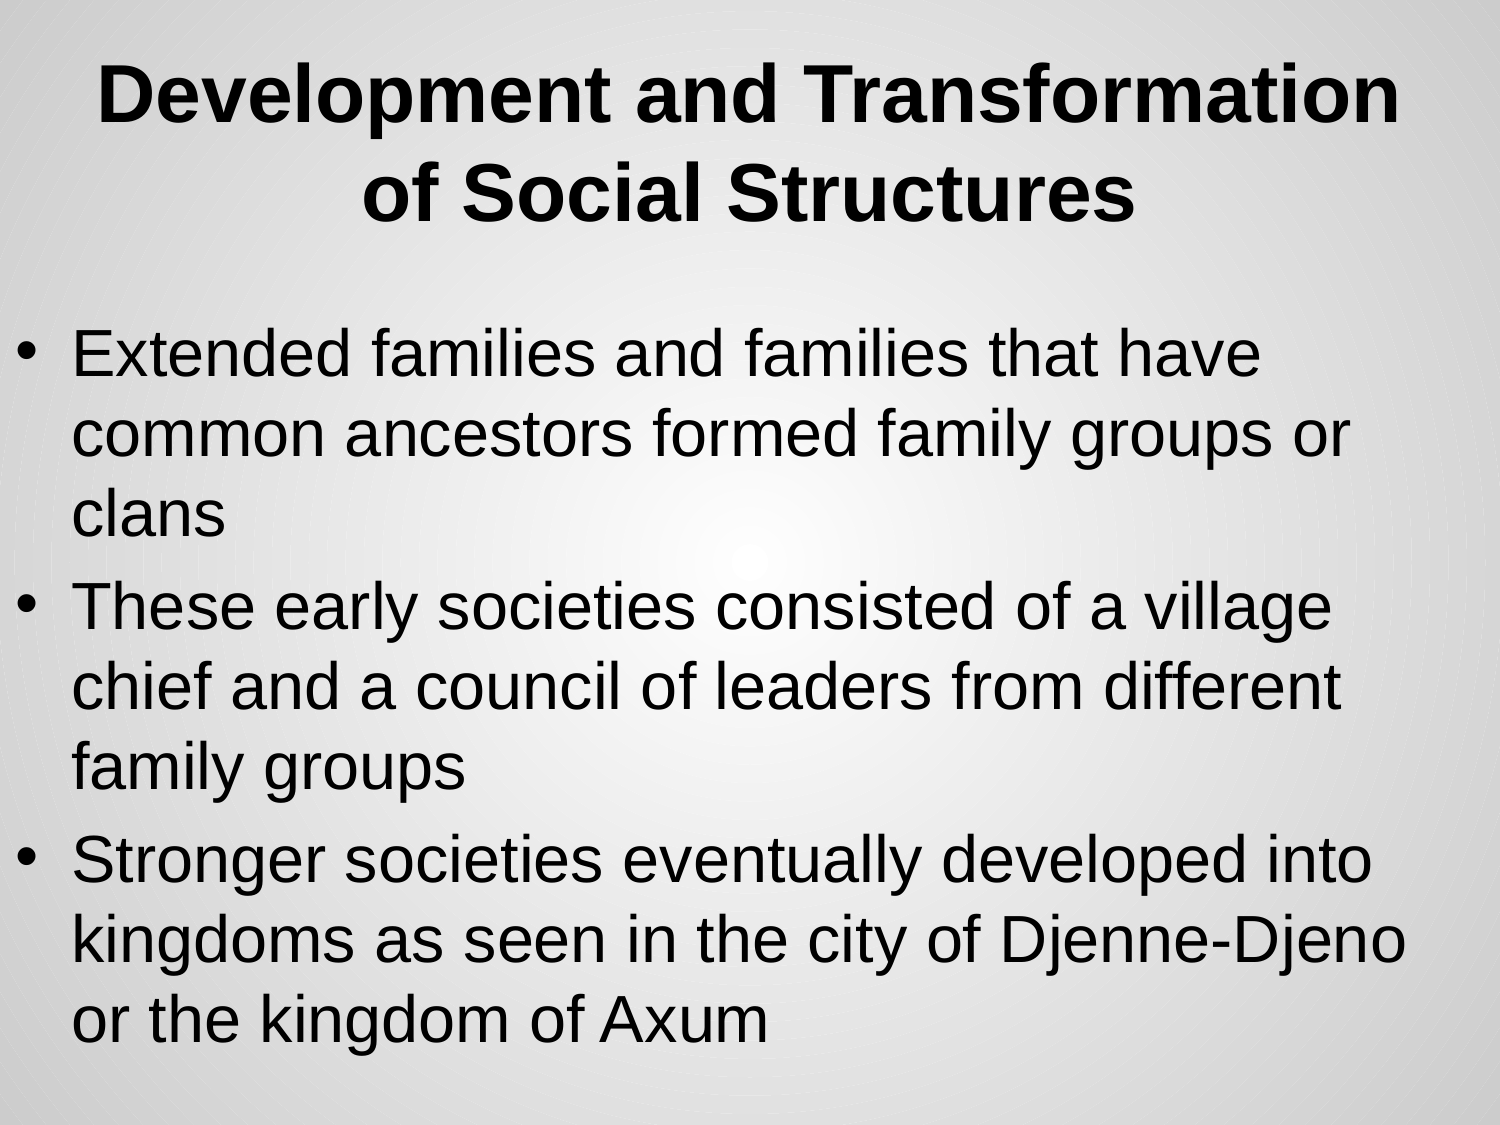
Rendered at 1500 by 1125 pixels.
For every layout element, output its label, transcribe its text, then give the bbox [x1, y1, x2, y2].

title Development and Transformation of Social Structures [75, 32, 1425, 246]
list Extended families and families that have common ancestors formed family groups or clans These early societies consisted of a village chief and a council of leaders from different family groups Stronger societies eventually developed into kingdoms as seen in the city of Djenne-Djeno or the kingdom of Axum [0, 302, 1500, 1125]
